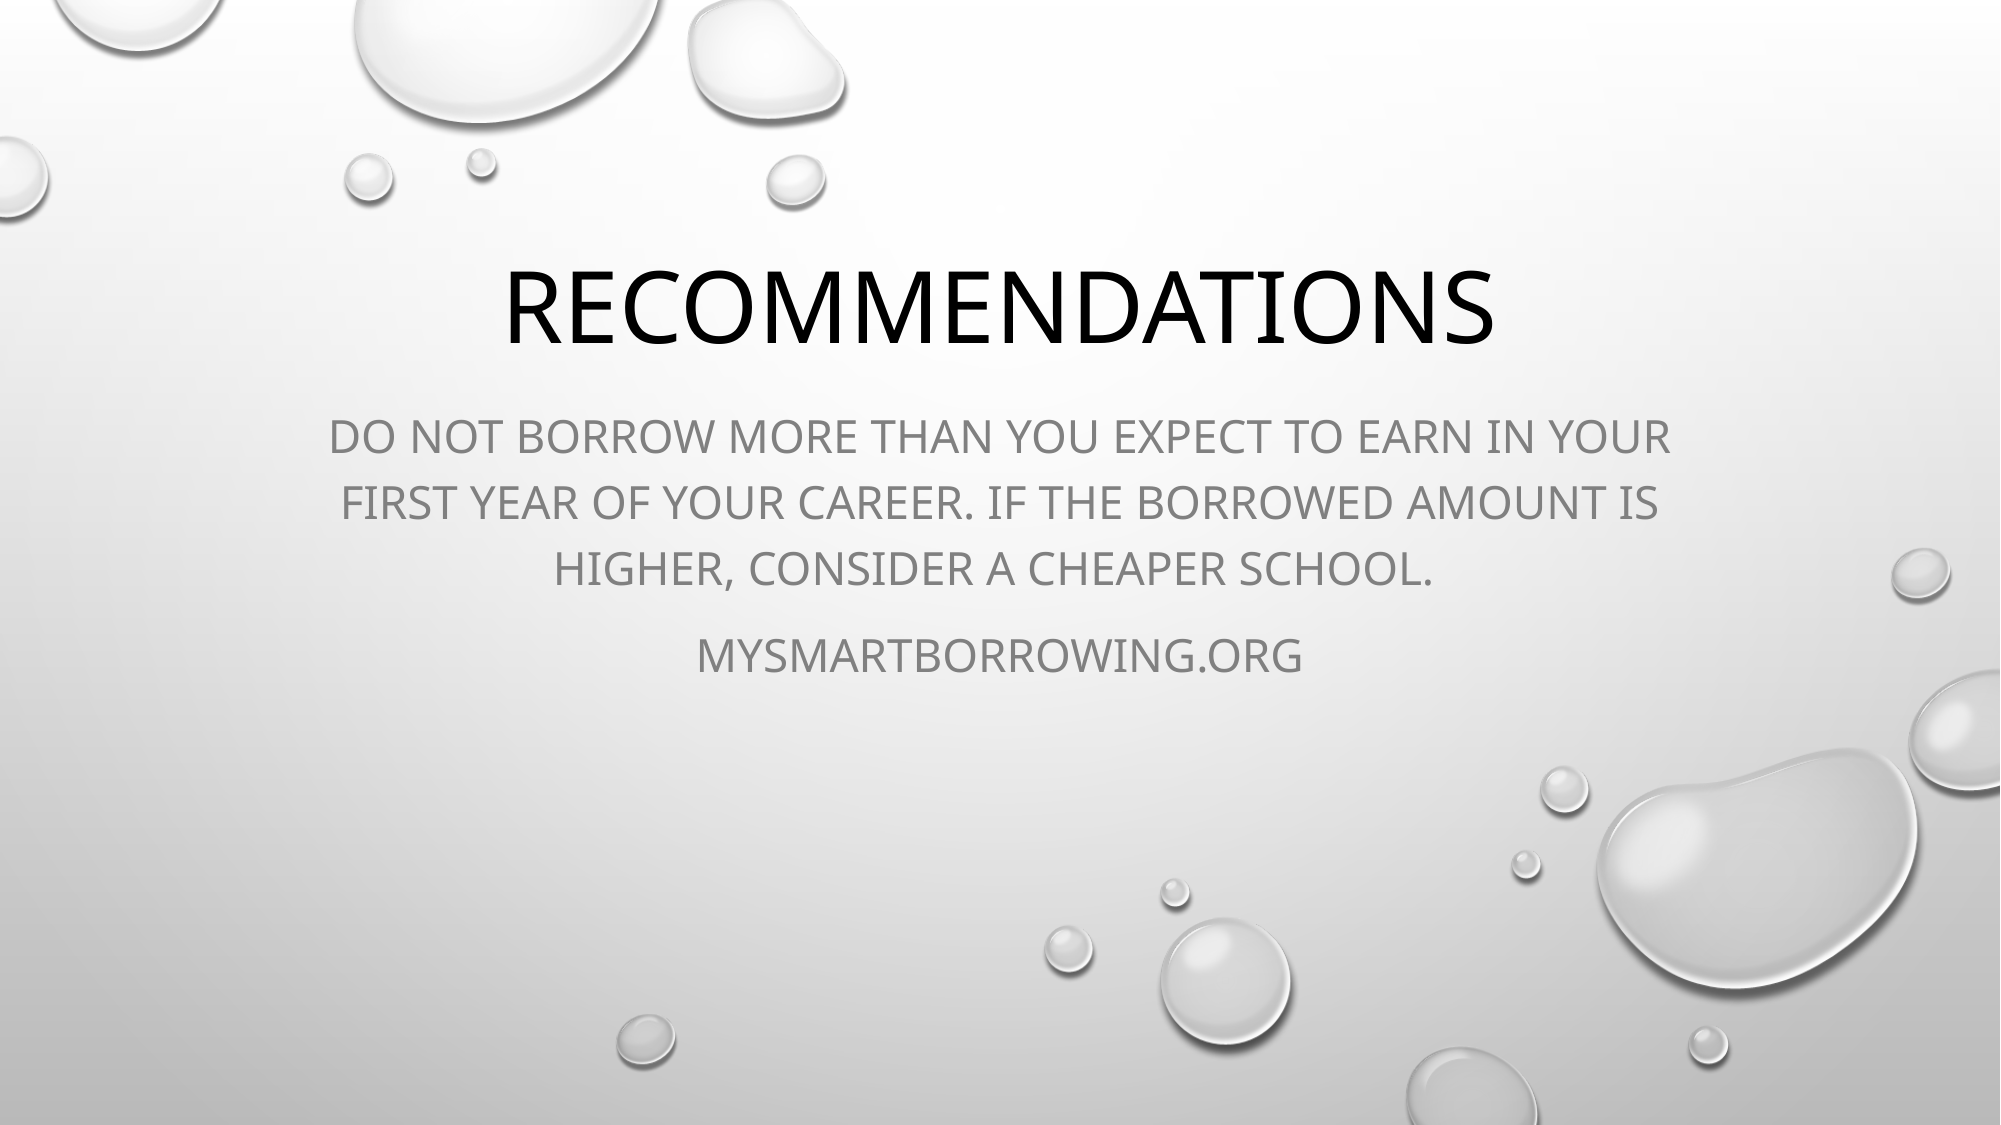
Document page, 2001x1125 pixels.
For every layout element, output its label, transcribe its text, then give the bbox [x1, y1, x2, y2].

subtitle Do not borrow more than you expect to earn in your first year of your career. If the borrowed amount is higher, consider a cheaper school. mysmartborrowing.org [287, 389, 1713, 784]
title Recommendations [287, 213, 1713, 373]
picture [0, 0, 2000, 1125]
